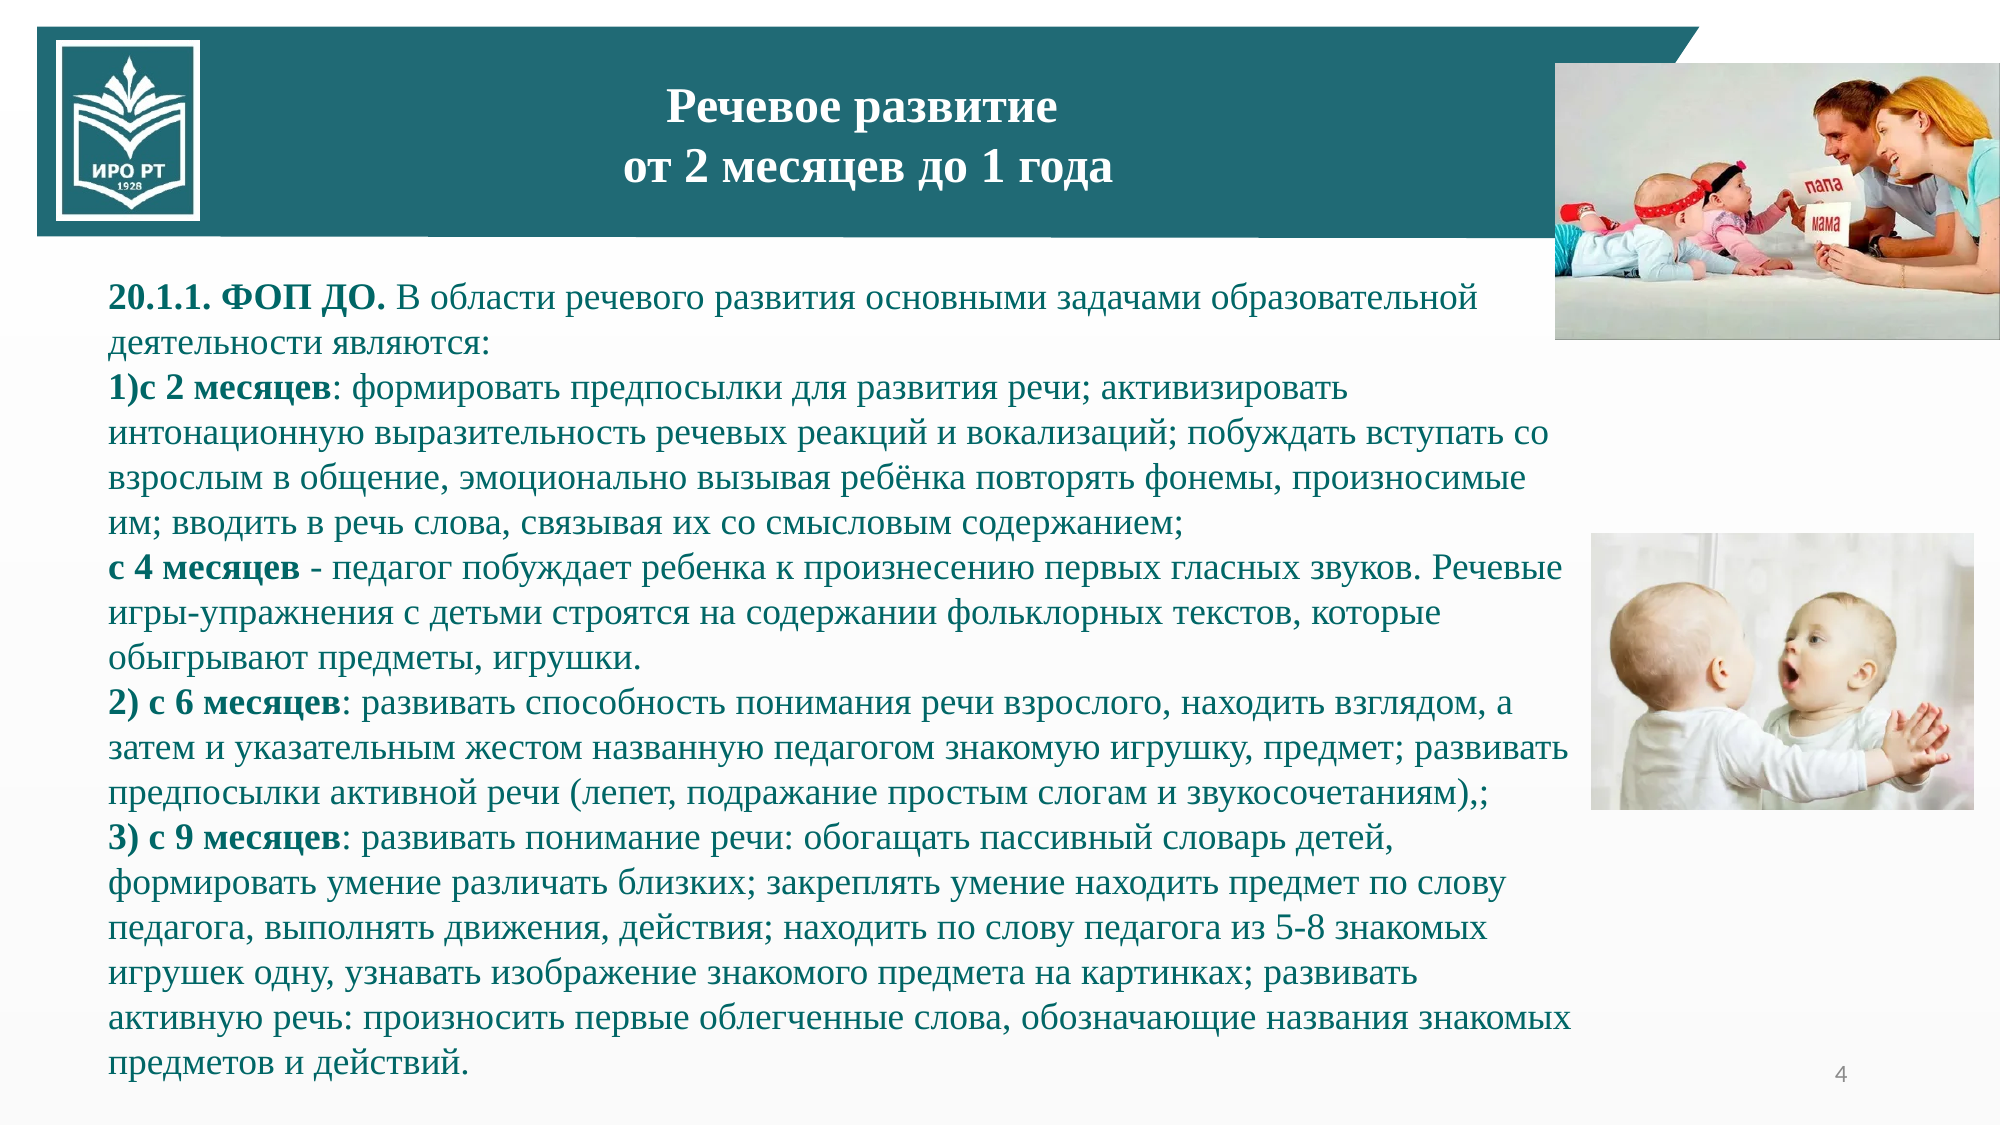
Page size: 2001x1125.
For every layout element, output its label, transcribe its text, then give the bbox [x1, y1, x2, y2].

slide_number 4 [1412, 1042, 1863, 1103]
text_box 20.1.1. ФОП ДО. В области речевого развития основными задачами образовательной деятельности являются: 1)с 2 месяцев: формировать предпосылки для развития речи; активизировать интонационную выразительность речевых реакций и вокализаций; побуждать вступать со взрослым в общение, эмоционально вызывая ребёнка повторять фонемы, произносимые им; вводить в речь слова, связывая их со смысловым содержанием; с 4 месяцев - педагог побуждает ребенка к произнесению первых гласных звуков. Речевые игры-упражнения с детьми строятся на содержании фольклорных текстов, которые обыгрывают предметы, игрушки. 2) с 6 месяцев: развивать способность понимания речи взрослого, находить взглядом, а затем и указательным жестом названную педагогом знакомую игрушку, предмет; развивать предпосылки активной речи (лепет, подражание простым слогам и звукосочетаниям),; 3) с 9 месяцев: развивать понимание речи: обогащать пассивный словарь детей, формировать умение различать близких; закреплять умение находить предмет по слову педагога, выполнять движения, действия; находить по слову педагога из 5-8 знакомых игрушек одну, узнавать изображение знакомого предмета на картинках; развивать активную речь: произносить первые облегченные слова, обозначающие названия знакомых предметов и действий. [93, 220, 1591, 1090]
picture [1590, 533, 1974, 810]
picture [56, 40, 200, 221]
text_box Речевое развитие от 2 месяцев до 1 года [36, 25, 1702, 238]
picture [1555, 63, 2000, 340]
